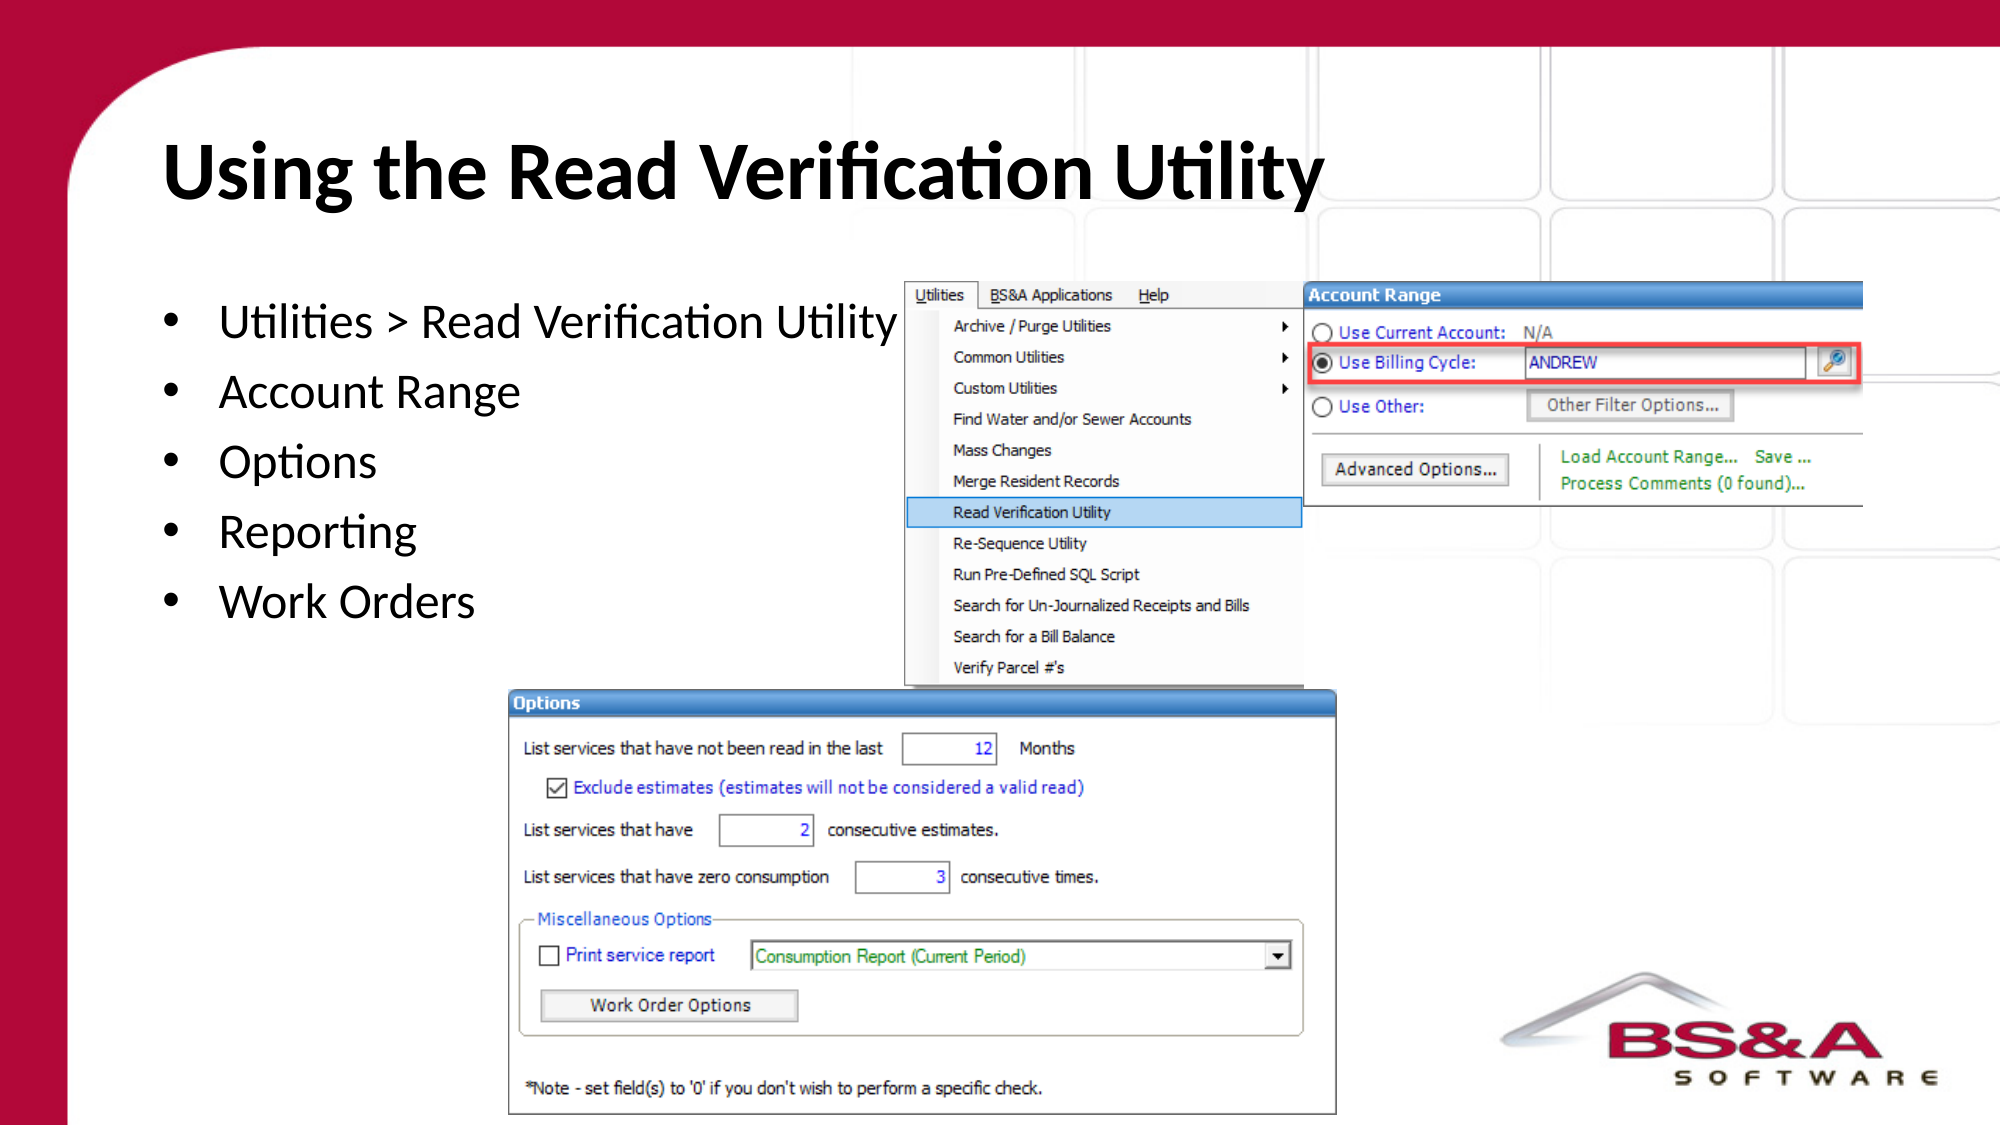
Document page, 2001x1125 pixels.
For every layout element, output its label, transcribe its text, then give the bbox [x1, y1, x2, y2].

picture [0, 0, 2000, 1125]
list Utilities > Read Verification Utility Account Range Options Reporting Work Orders [147, 281, 902, 1024]
title Using the Read Verification Utility [147, 72, 1948, 260]
